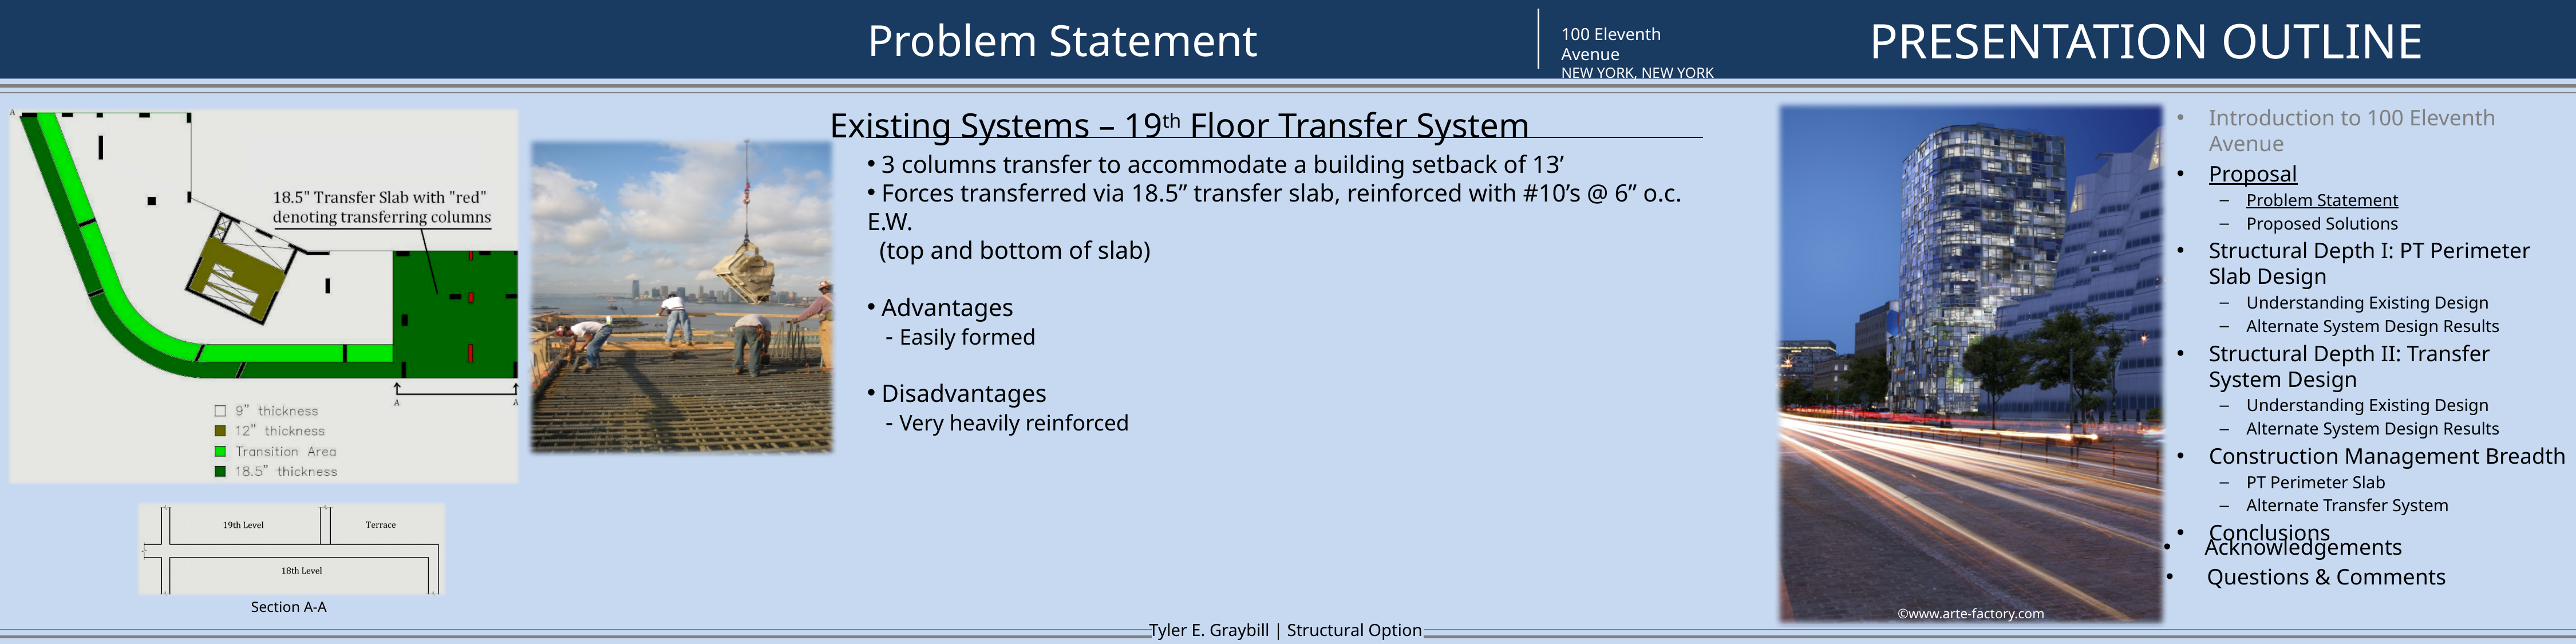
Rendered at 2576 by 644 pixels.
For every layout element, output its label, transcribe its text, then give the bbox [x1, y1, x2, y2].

text_box Existing Systems – 19th Floor Transfer System [821, 100, 1539, 149]
picture [1774, 100, 2168, 629]
text_box Tyler E. Graybill | Structural Option [0, 615, 2168, 644]
picture [7, 107, 521, 487]
text_box Introduction to 100 Eleventh Avenue Proposal Problem Statement Proposed Solutions Structural Depth I: PT Perimeter Slab Design Understanding Existing Design Alternate System Design Results Structural Depth II: Transfer System Design Understanding Existing Design Alternate System Design Results Construction Management Breadth PT Perimeter Slab Alternate Transfer System Conclusions [2168, 100, 2576, 629]
picture [135, 500, 448, 598]
text_box [0, 0, 1552, 80]
title Presentation Outline [1717, 0, 2576, 79]
text_box 100 Eleventh Avenue New York, New York [1552, 19, 1725, 84]
text_box 100 Eleventh Avenue New York, New York [1552, 88, 1725, 92]
text_box Questions & Comments [2170, 559, 2455, 594]
text_box 3 columns transfer to accommodate a building setback of 13’ Forces transferred via 18.5” transfer slab, reinforced with #10’s @ 6” o.c. E.W. (top and bottom of slab) Advantages - Easily formed Disadvantages - Very heavily reinforced [858, 144, 1717, 563]
picture [526, 136, 837, 459]
text_box Section A-A [135, 602, 443, 620]
text_box Problem Statement [858, 0, 1717, 79]
text_box 100 Eleventh Avenue New York, New York [1552, 93, 1725, 105]
text_box Acknowledgements [2170, 529, 2411, 559]
